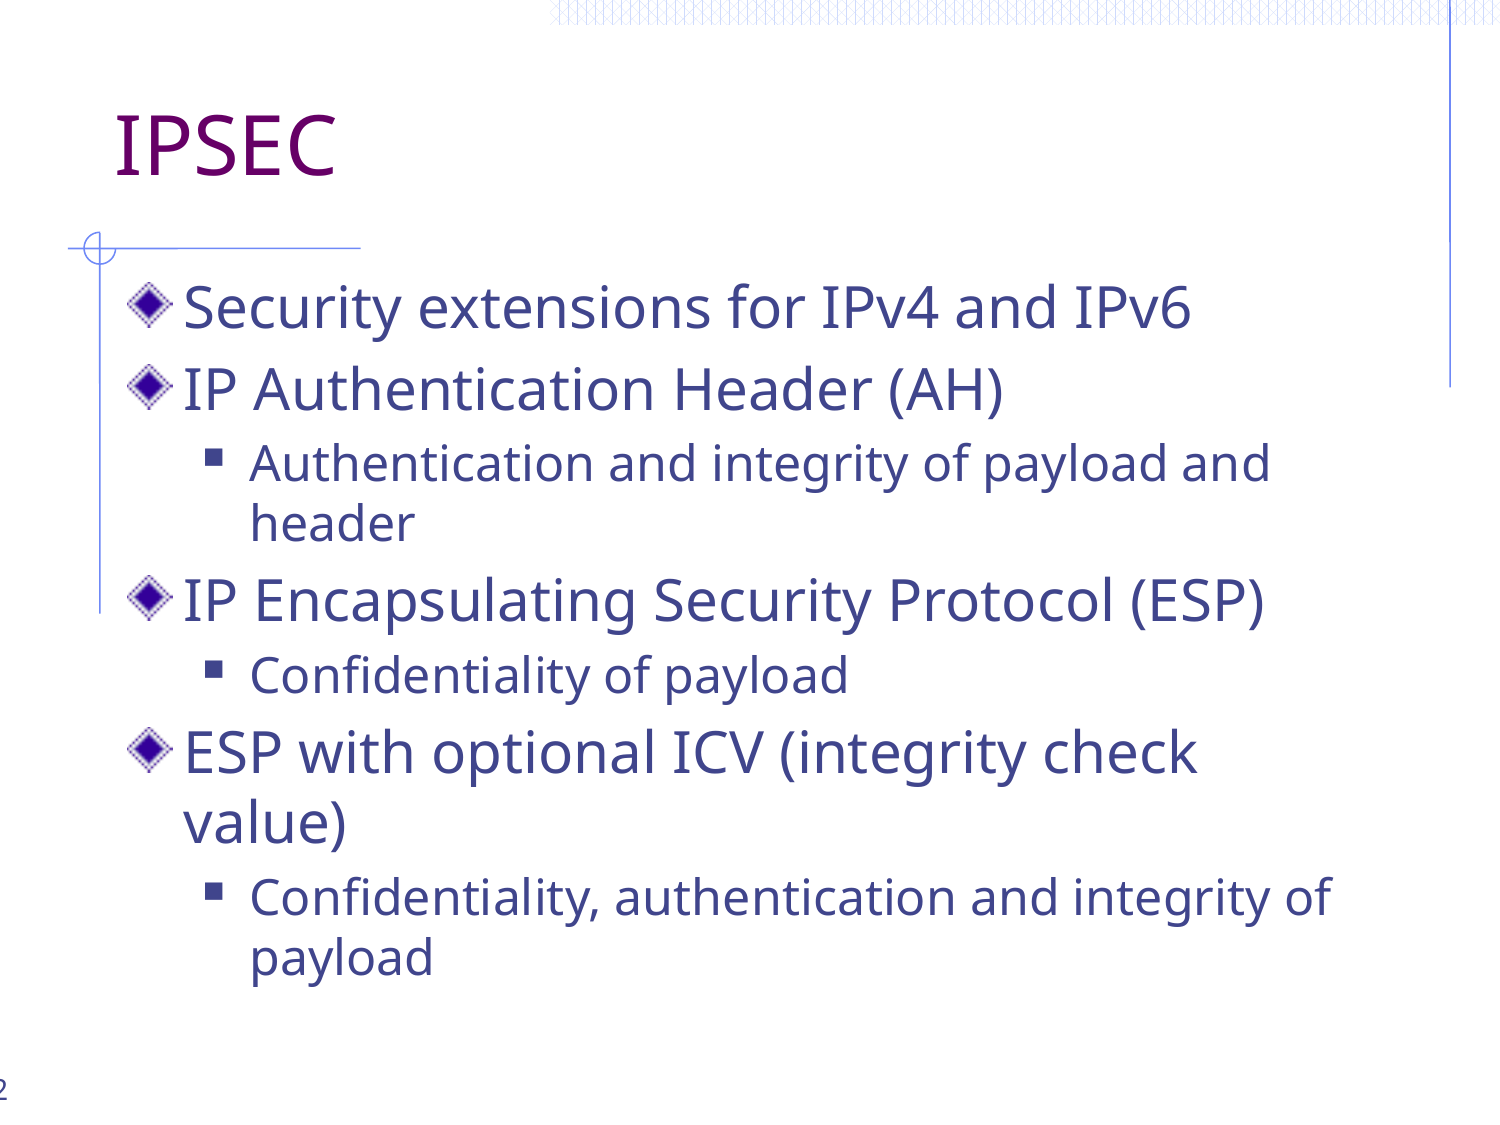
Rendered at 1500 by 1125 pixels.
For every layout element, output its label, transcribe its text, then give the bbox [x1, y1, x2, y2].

title IPSEC [99, 49, 1376, 201]
picture [127, 727, 173, 773]
list Security extensions for IPv4 and IPv6 IP Authentication Header (AH) Authentication and integrity of payload and header IP Encapsulating Security Protocol (ESP) Confidentiality of payload ESP with optional ICV (integrity check value) Confidentiality, authentication and integrity of payload [112, 262, 1388, 1026]
picture [127, 364, 173, 410]
picture [127, 282, 173, 328]
picture [127, 575, 173, 621]
